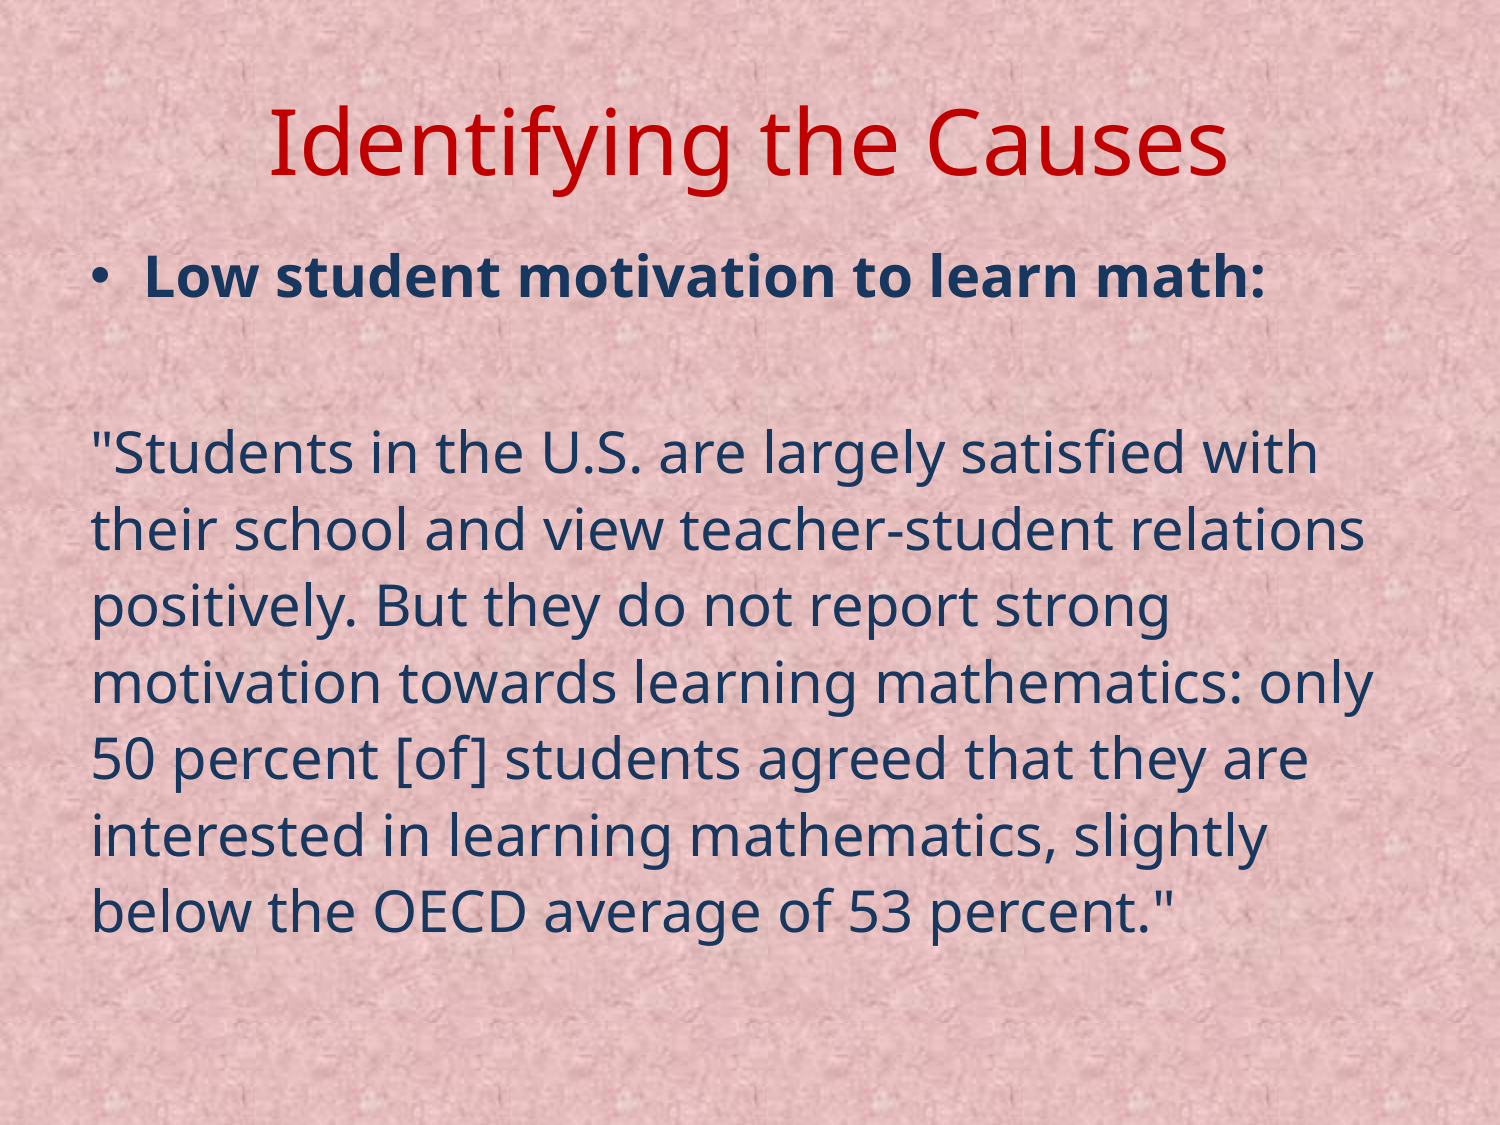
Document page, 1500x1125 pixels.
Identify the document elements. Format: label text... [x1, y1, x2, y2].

title Identifying the Causes [75, 45, 1425, 224]
list Low student motivation to learn math: "Students in the U.S. are largely satisfied with their school and view teacher-student relations positively. But they do not report strong motivation towards learning mathematics: only 50 percent [of] students agreed that they are interested in learning mathematics, slightly below the OECD average of 53 percent." [75, 224, 1425, 968]
picture [0, 0, 1500, 1125]
